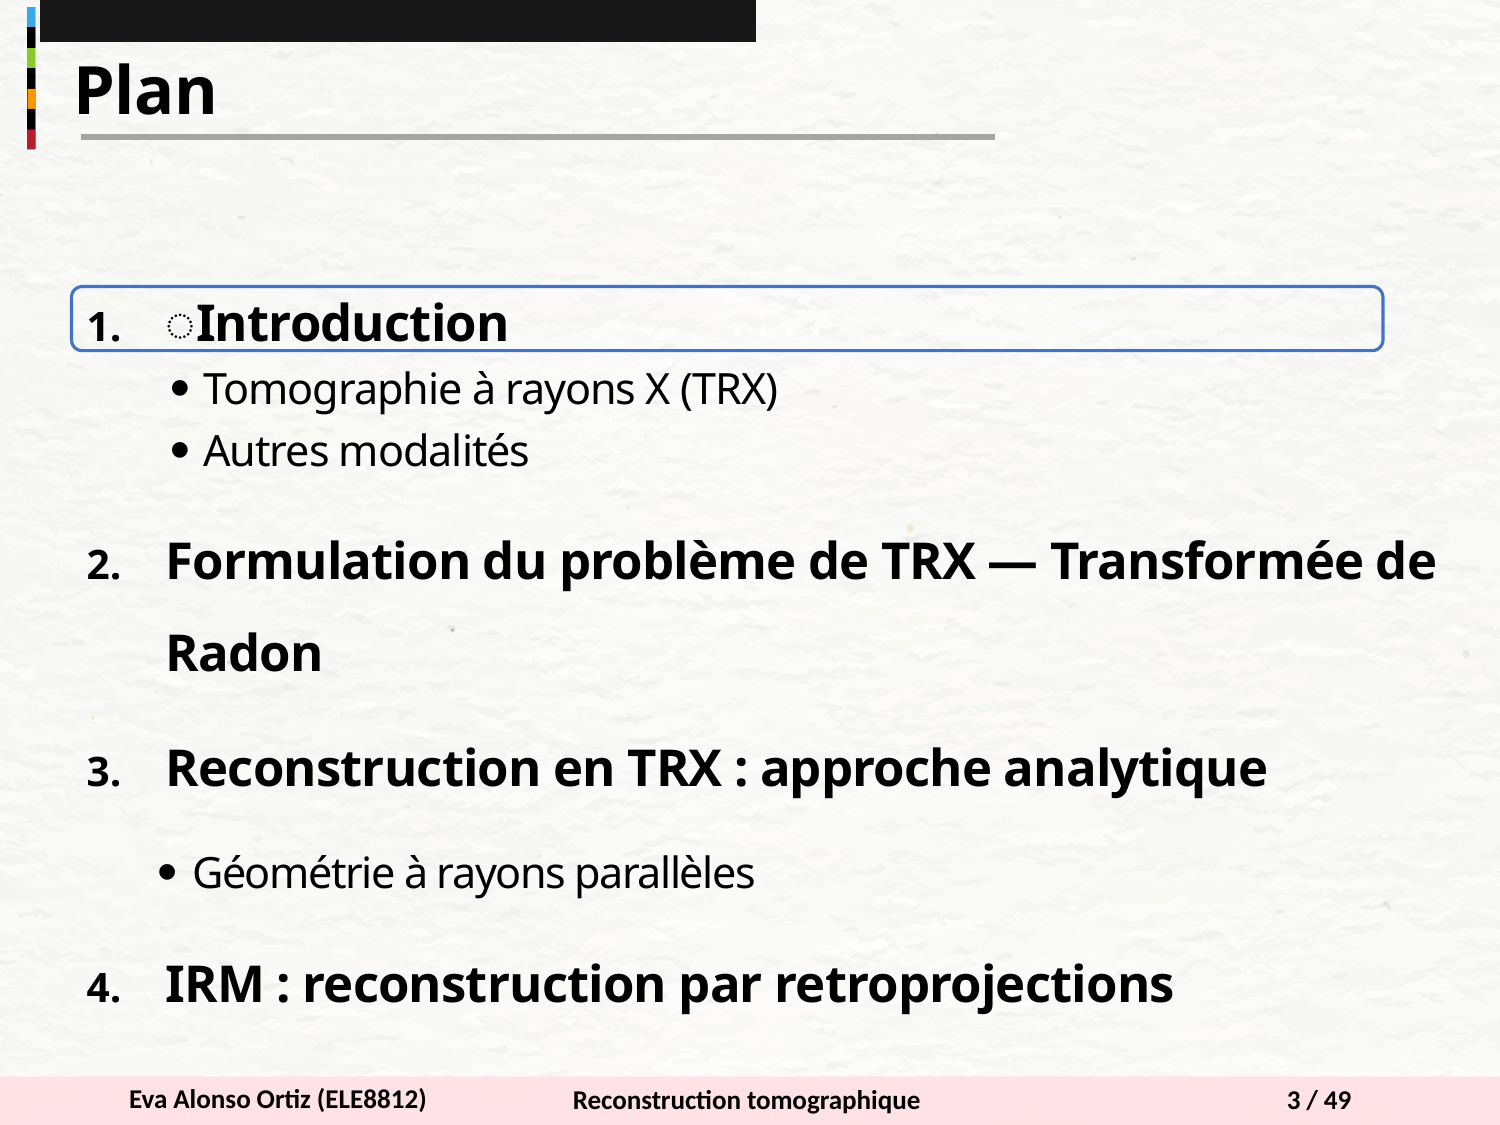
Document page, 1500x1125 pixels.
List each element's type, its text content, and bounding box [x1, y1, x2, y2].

picture [0, 0, 1500, 1125]
text_box [70, 285, 1385, 352]
list ͏͏Introduction Tomographie à rayons X (TRX) Autres modalités Formulation du problème de TRX ― Transformée de Radon Reconstruction en TRX : approche analytique Géométrie à rayons parallèles IRM : reconstruction par retroprojections [71, 252, 1500, 1023]
text_box Plan [58, 40, 1307, 136]
